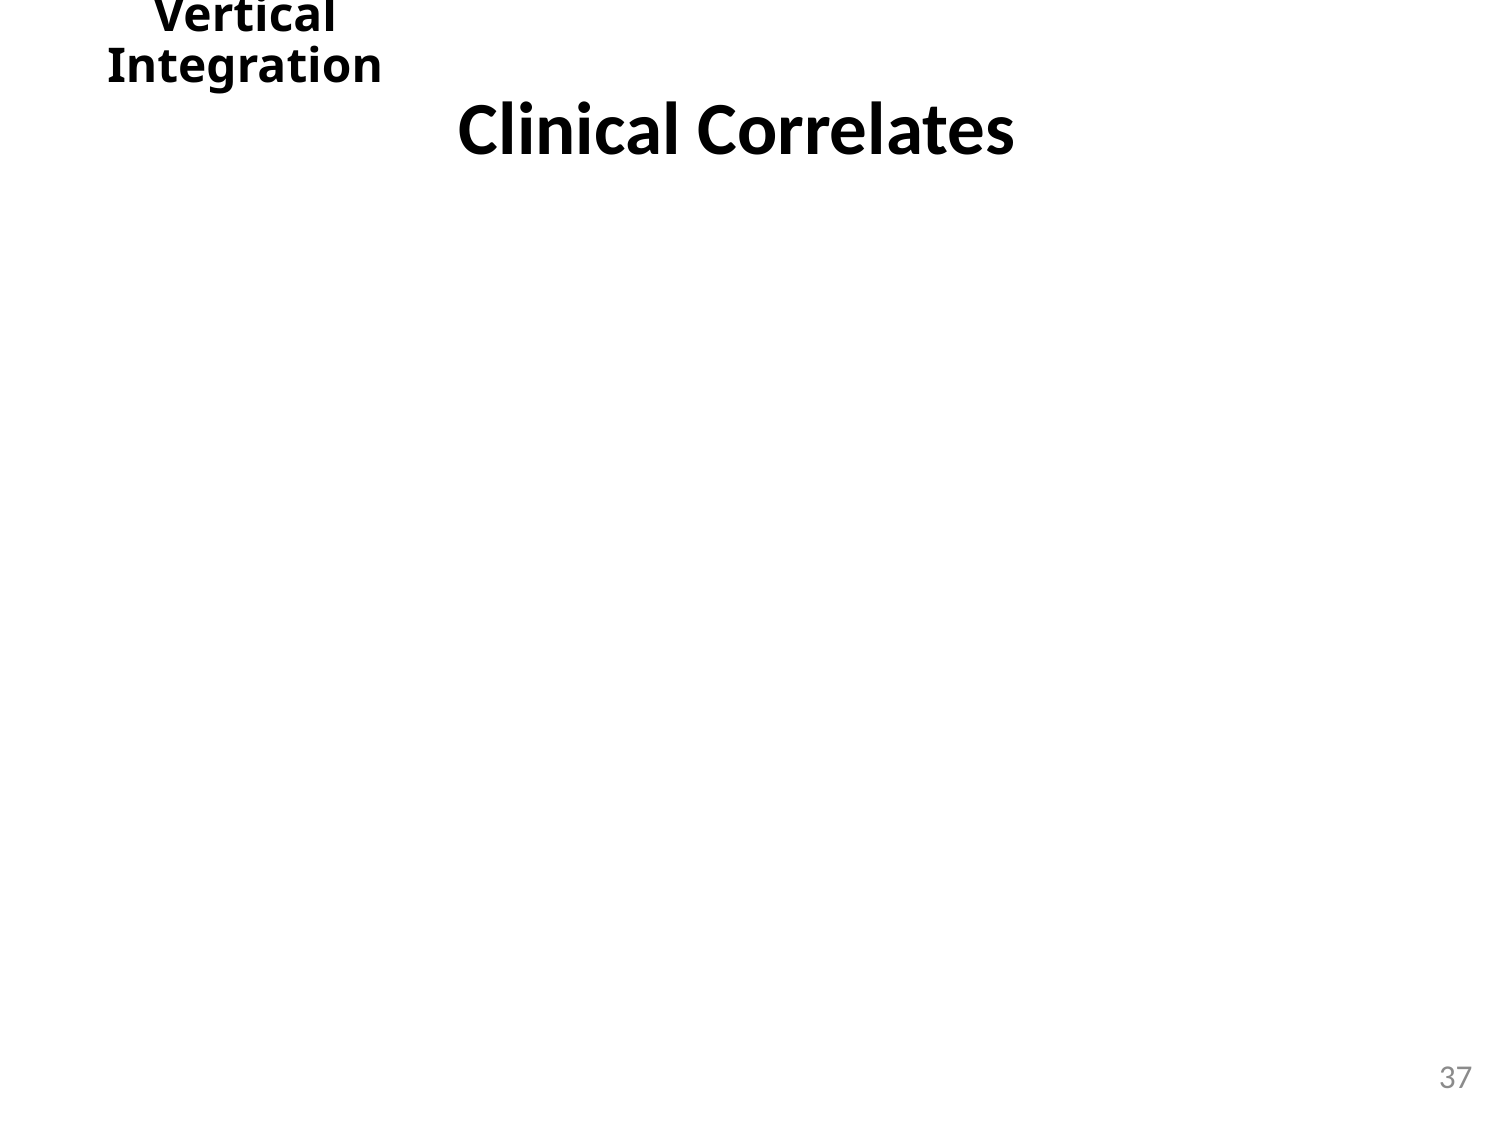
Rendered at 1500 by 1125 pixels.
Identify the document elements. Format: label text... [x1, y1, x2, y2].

text_box Vertical Integration [3, 3, 488, 79]
slide_number 37 [1396, 1025, 1488, 1125]
text_box Clinical Correlates [24, 59, 1450, 200]
